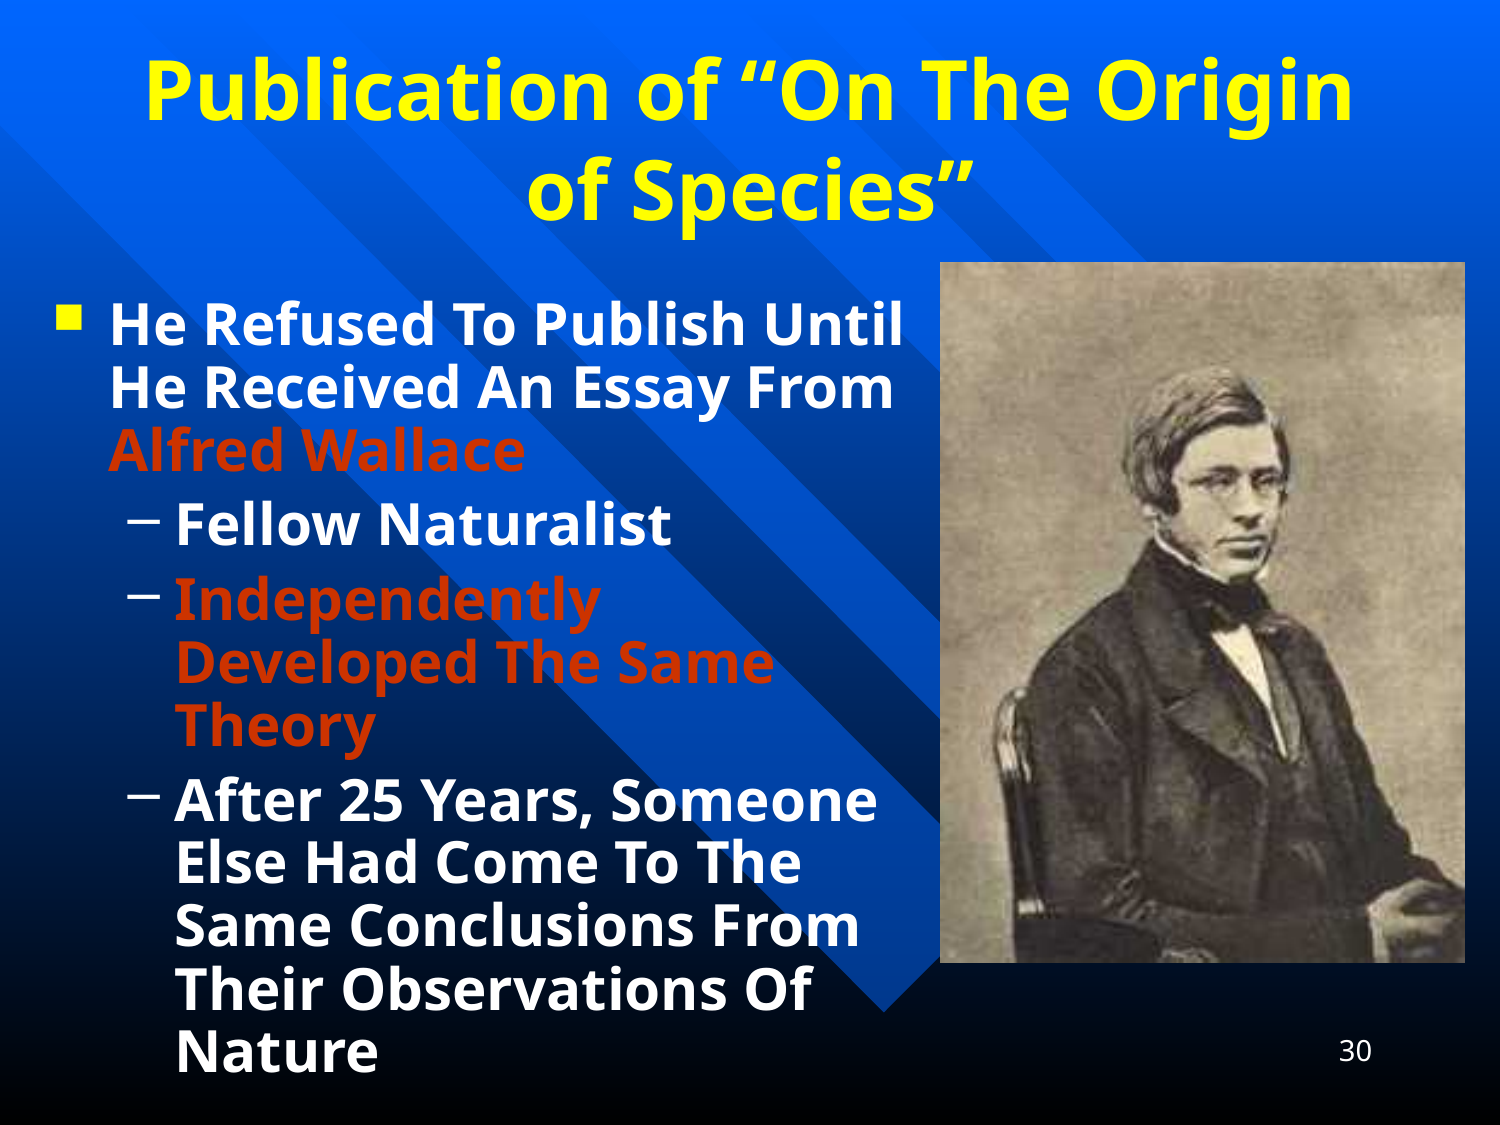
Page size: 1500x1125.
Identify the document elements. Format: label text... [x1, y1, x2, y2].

title Publication of “On The Origin of Species” [112, 37, 1388, 238]
list He Refused To Publish Until He Received An Essay From Alfred Wallace Fellow Naturalist Independently Developed The Same Theory After 25 Years, Someone Else Had Come To The Same Conclusions From Their Observations Of Nature [36, 286, 926, 988]
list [940, 262, 1465, 963]
slide_number 30 [1074, 1024, 1388, 1101]
